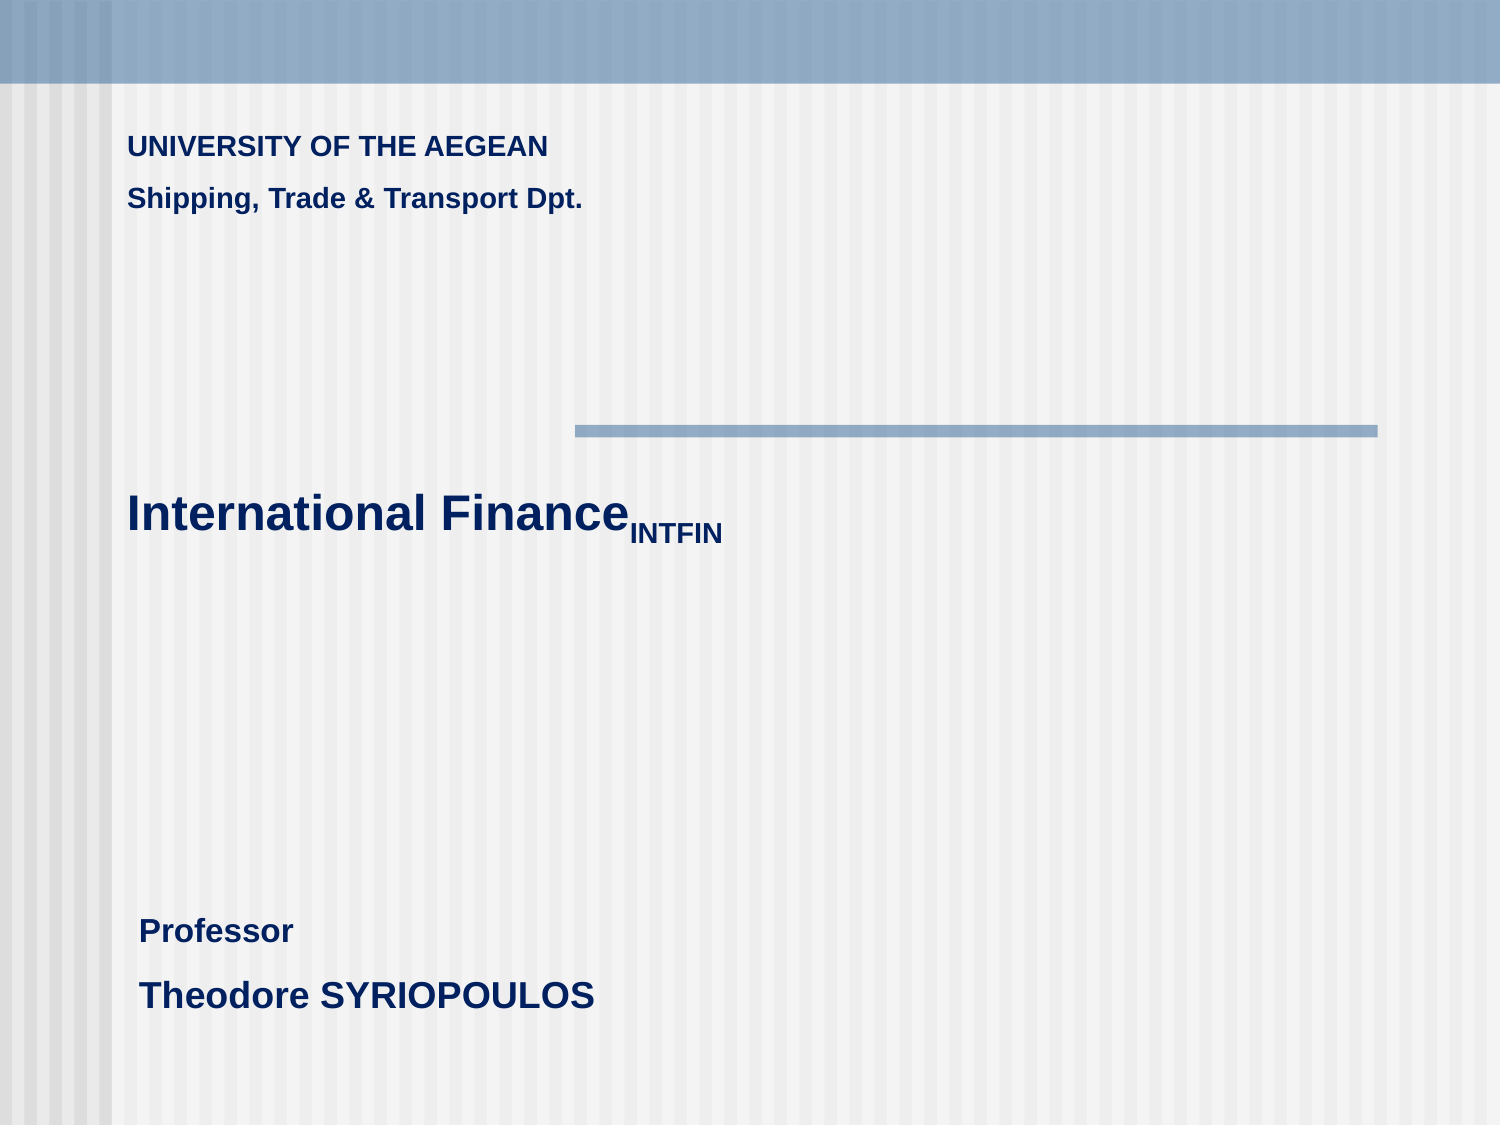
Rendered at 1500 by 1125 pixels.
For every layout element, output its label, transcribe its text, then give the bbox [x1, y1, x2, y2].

subtitle UNIVERSITY OF THE AEGEAN Shipping, Trade & Transport Dpt. [111, 101, 722, 235]
text_box Professor Theodore SYRIOPOULOS [123, 881, 645, 1005]
text_box International FinanceINTFIN [112, 479, 768, 632]
